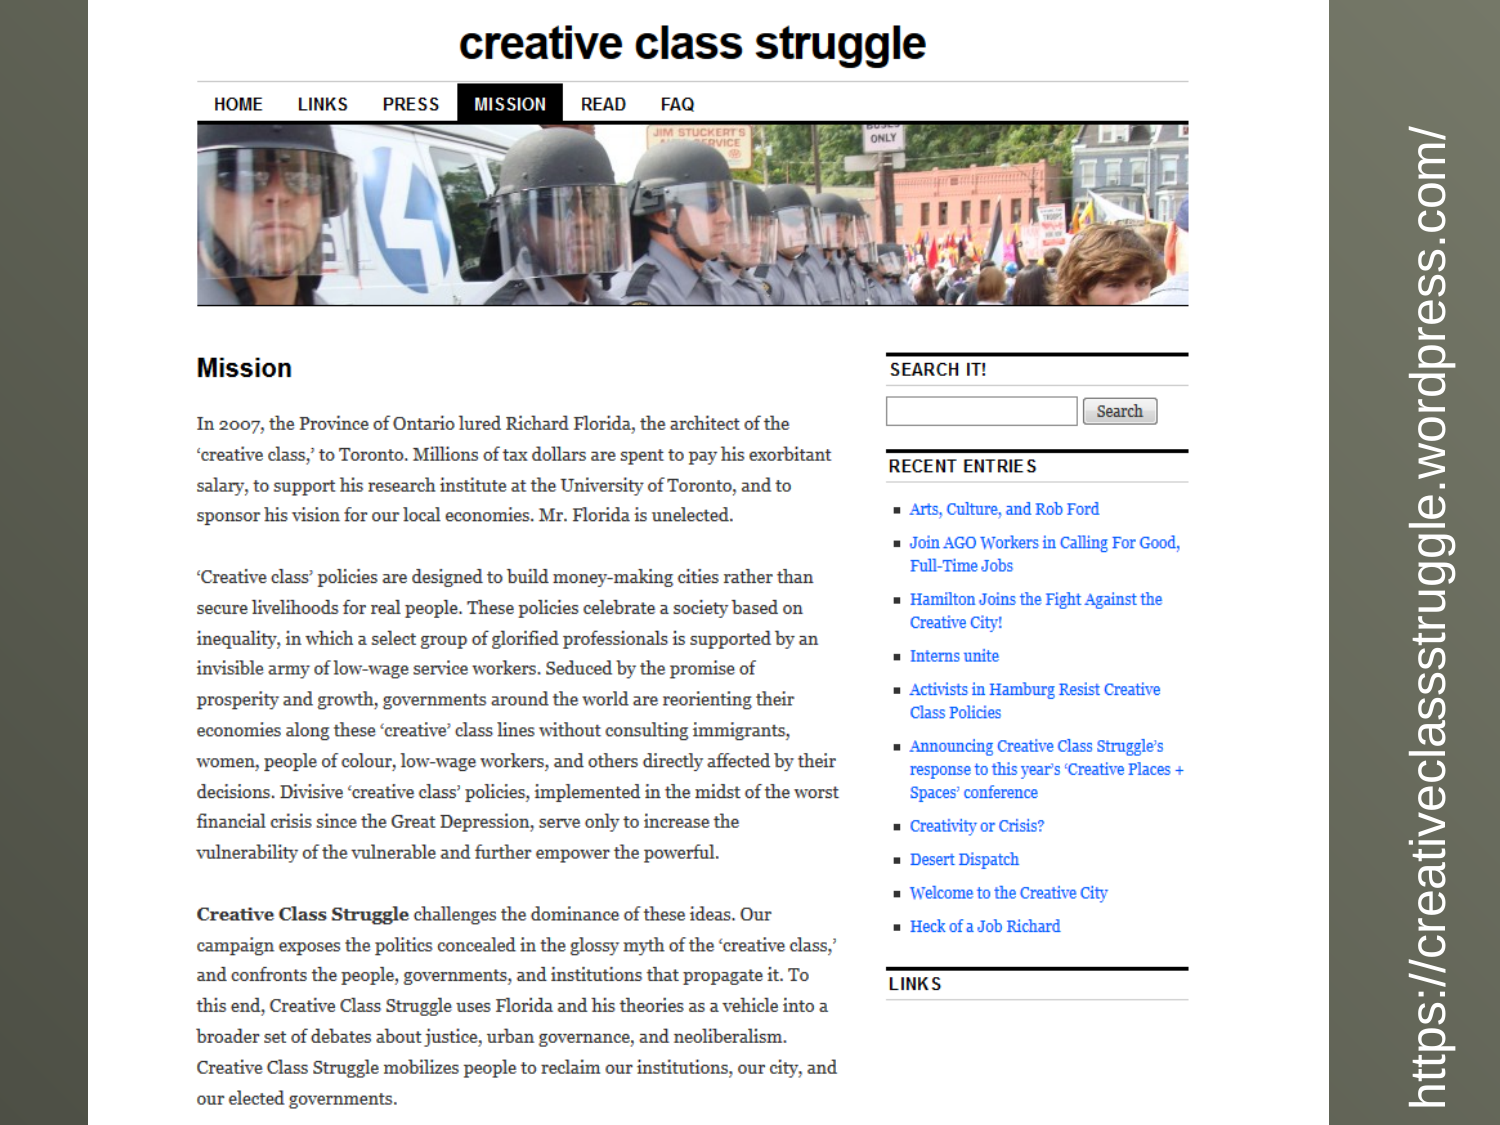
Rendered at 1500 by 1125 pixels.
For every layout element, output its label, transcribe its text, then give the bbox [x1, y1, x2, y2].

text_box https://creativeclassstruggle.wordpress.com/ [1387, 30, 1479, 1125]
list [88, 0, 1329, 1125]
